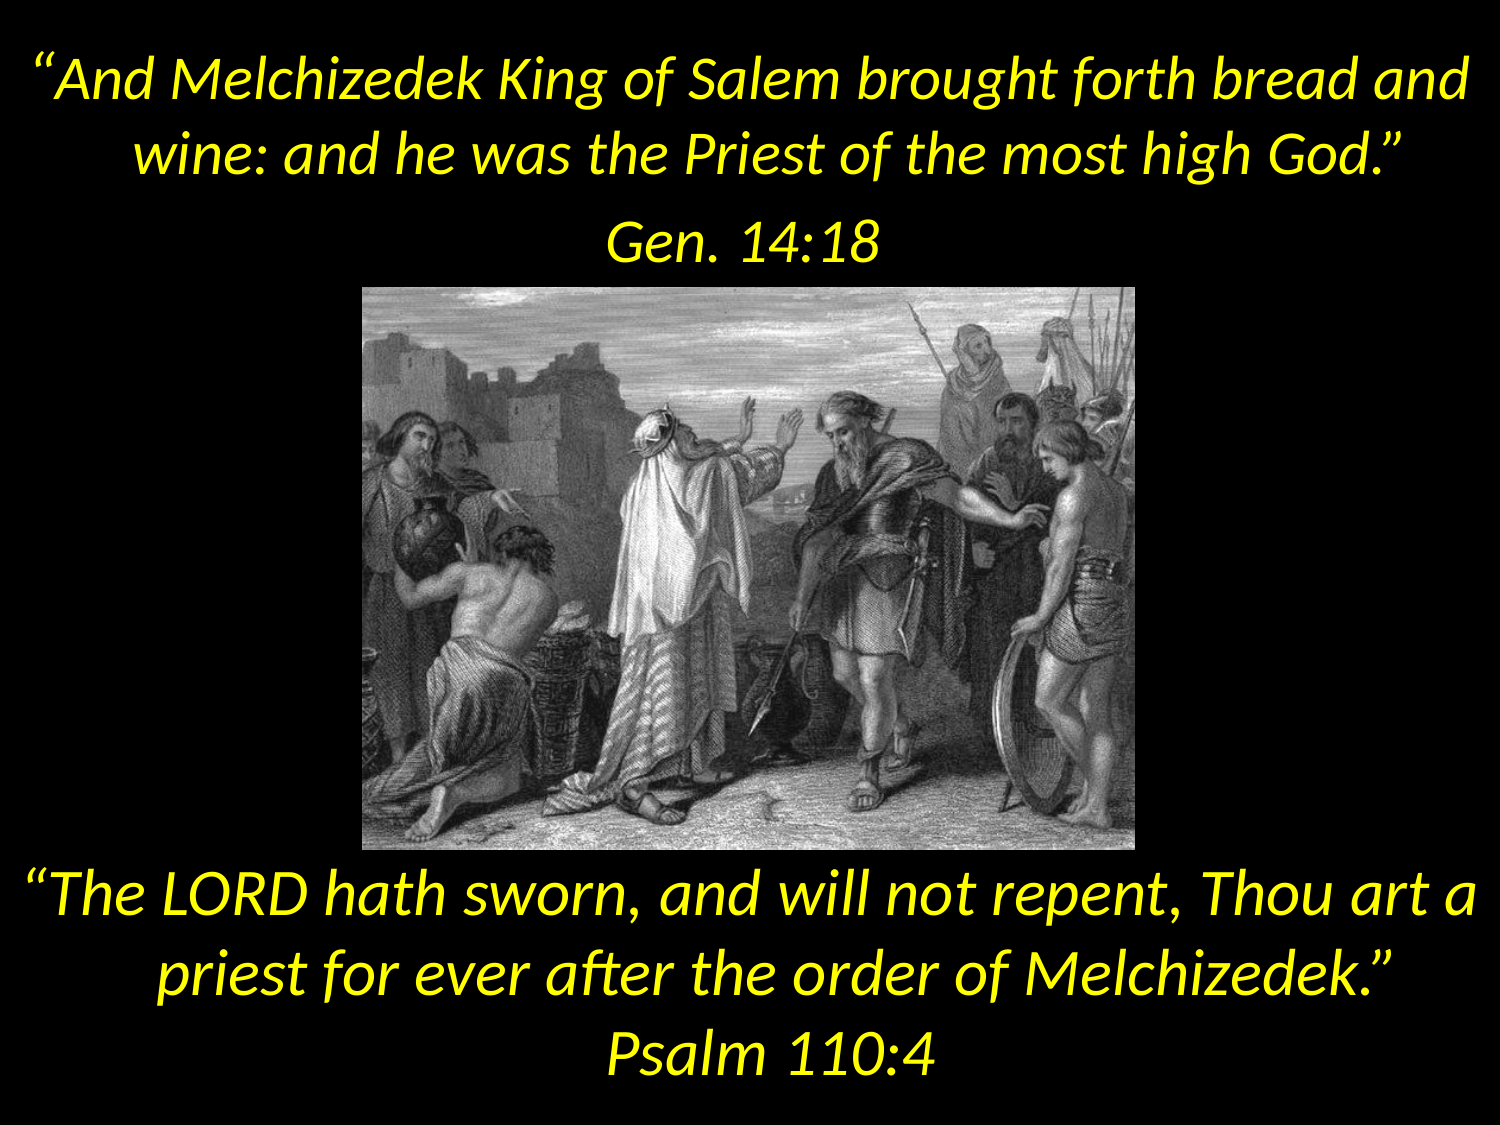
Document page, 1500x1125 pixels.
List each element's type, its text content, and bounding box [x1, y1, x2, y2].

picture [362, 287, 1135, 851]
list “And Melchizedek King of Salem brought forth bread and wine: and he was the Priest of the most high God.” Gen. 14:18 “The LORD hath sworn, and will not repent, Thou art a priest for ever after the order of Melchizedek.” Psalm 110:4 [0, 24, 1500, 1125]
